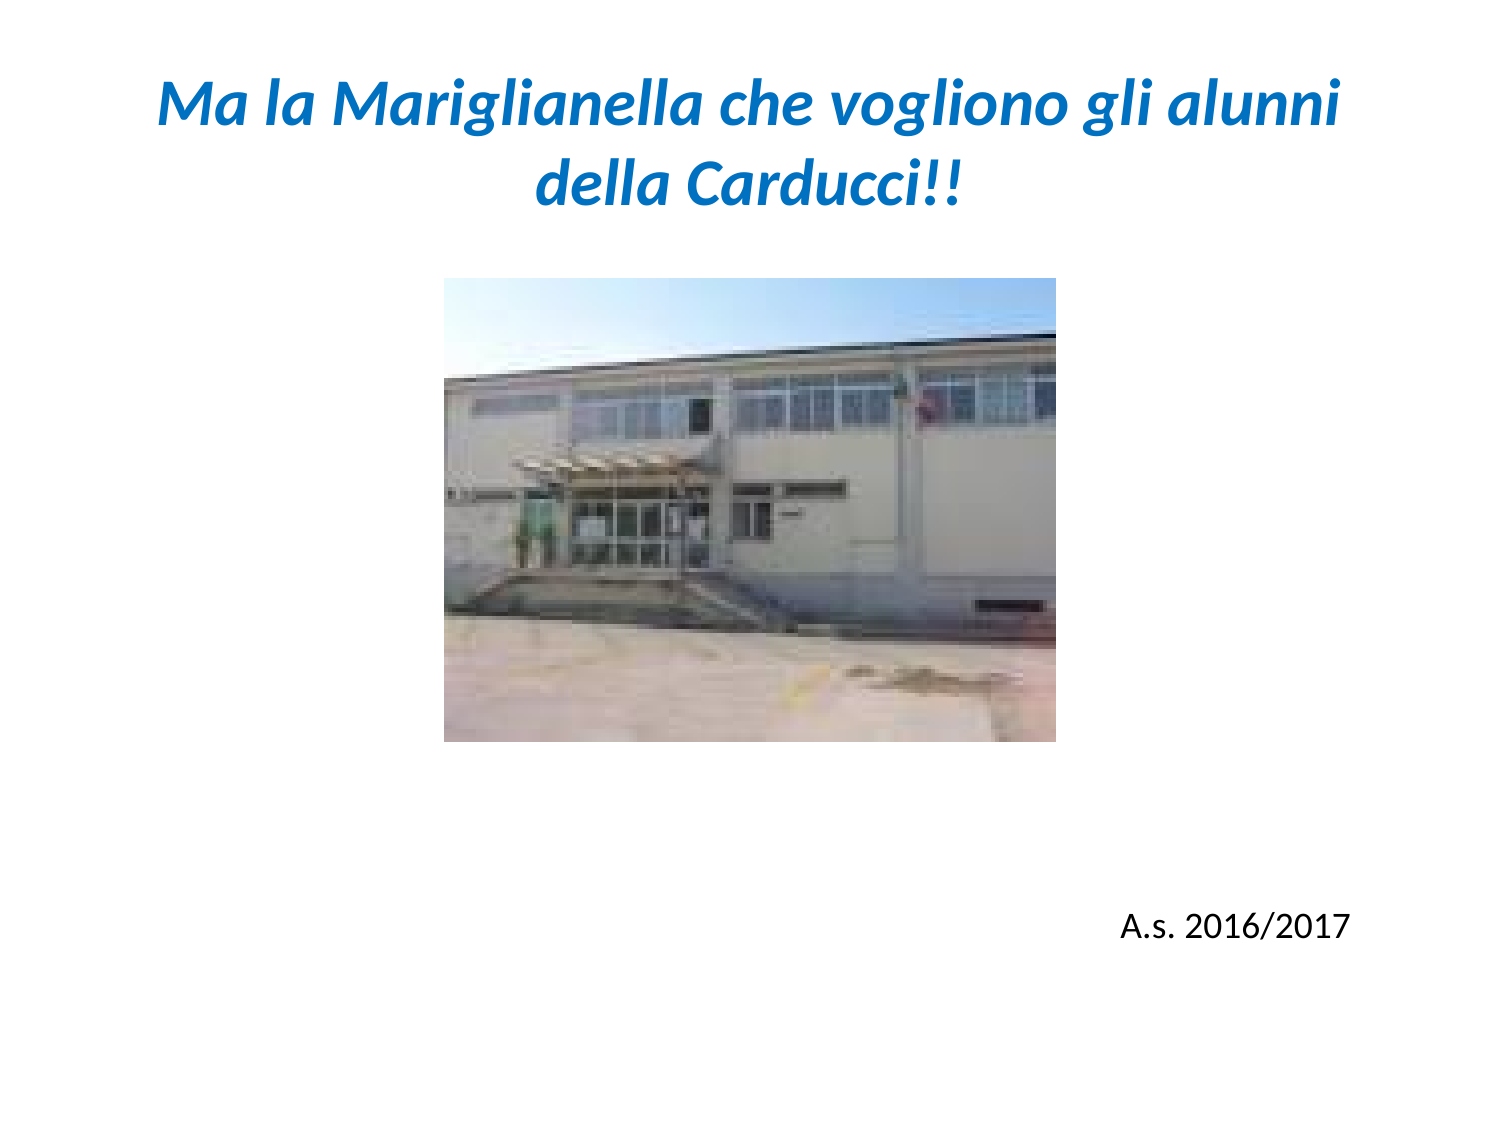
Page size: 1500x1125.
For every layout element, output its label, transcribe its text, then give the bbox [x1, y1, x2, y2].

text_box A.s. 2016/2017 [1105, 893, 1367, 953]
title Ma la Mariglianella che vogliono gli alunni della Carducci!! [75, 45, 1425, 233]
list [444, 278, 1056, 742]
